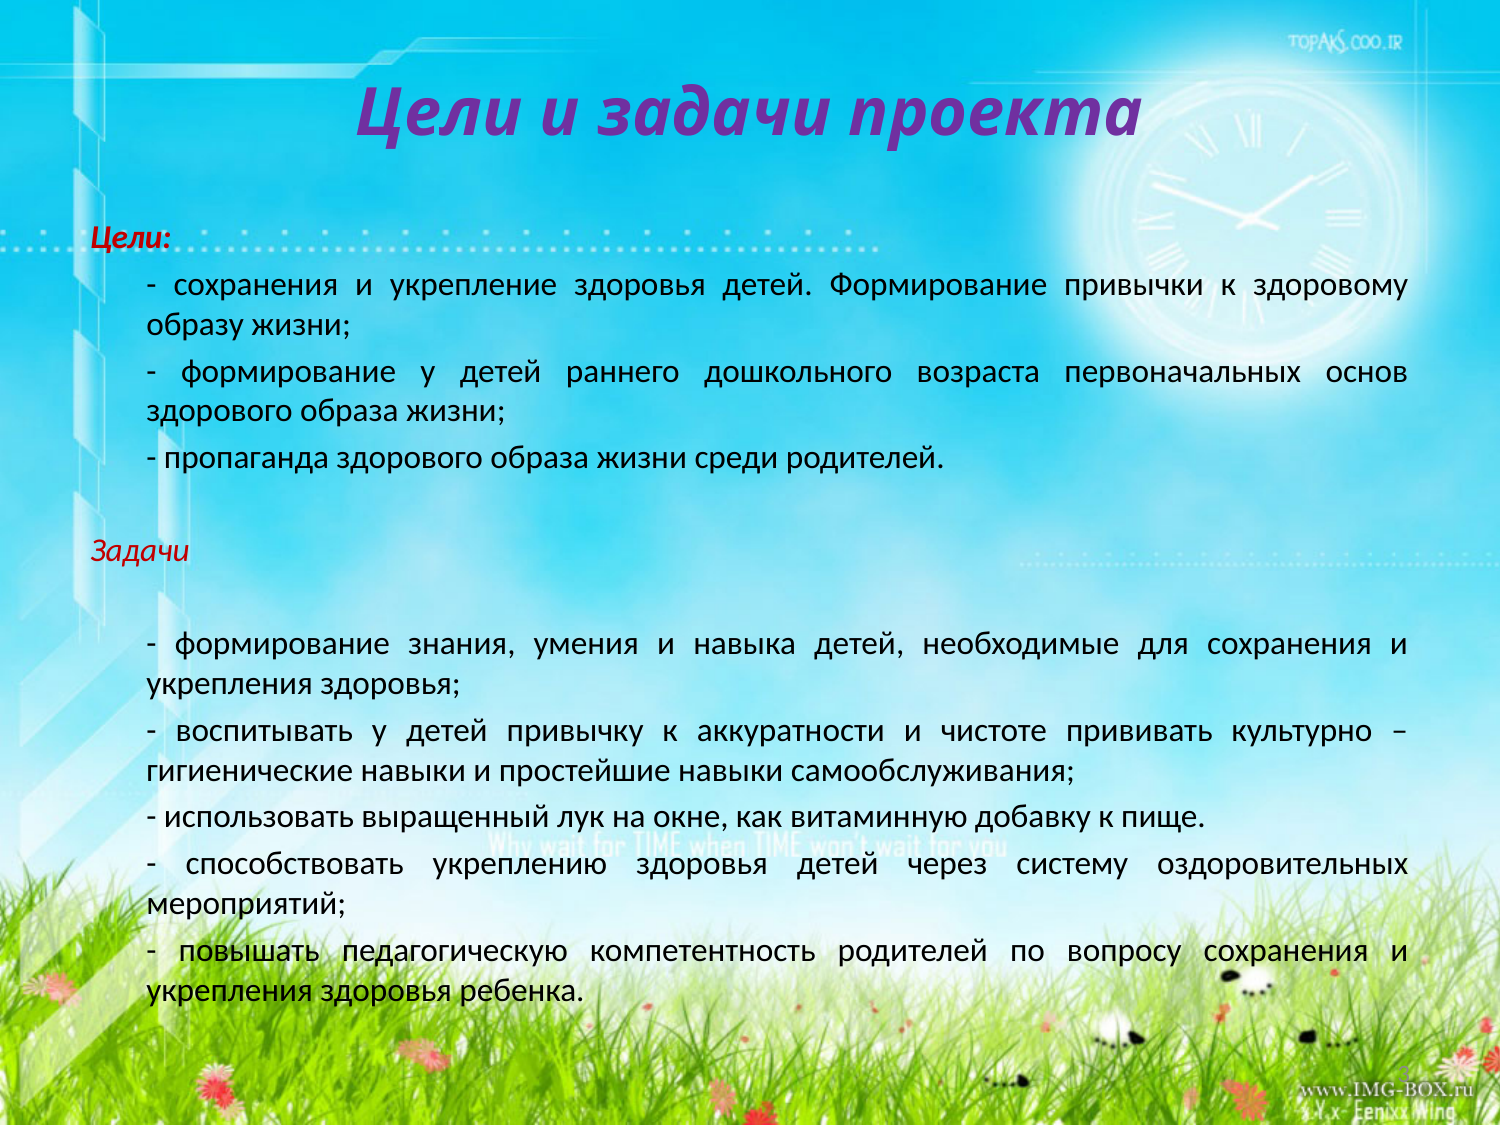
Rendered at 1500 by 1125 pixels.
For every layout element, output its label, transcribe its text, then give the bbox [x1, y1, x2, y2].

title Цели и задачи проекта [74, 44, 1426, 173]
list Цели: - сохранения и укрепление здоровья детей. Формирование привычки к здоровому образу жизни; - формирование у детей раннего дошкольного возраста первоначальных основ здорового образа жизни; - пропаганда здорового образа жизни среди родителей. Задачи - формирование знания, умения и навыка детей, необходимые для сохранения и укрепления здоровья; - воспитывать у детей привычку к аккуратности и чистоте прививать культурно – гигиенические навыки и простейшие навыки самообслуживания; - использовать выращенный лук на окне, как витаминную добавку к пище. - способствовать укреплению здоровья детей через систему оздоровительных мероприятий; - повышать педагогическую компетентность родителей по вопросу сохранения и укрепления здоровья ребенка. [74, 207, 1426, 1006]
slide_number 3 [1074, 1042, 1425, 1103]
picture [0, 0, 1500, 1125]
